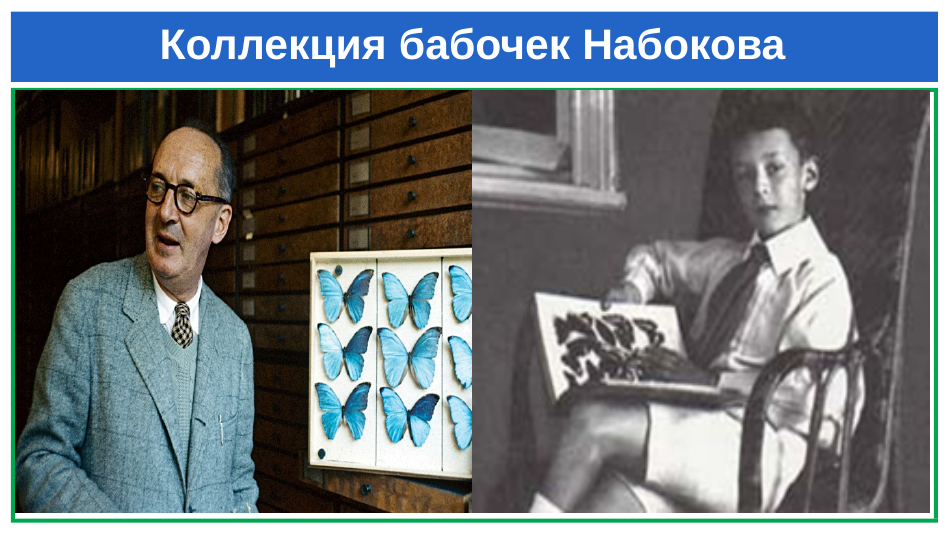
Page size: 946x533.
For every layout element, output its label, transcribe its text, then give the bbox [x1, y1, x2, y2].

title Коллекция бабочек Набокова [49, 16, 897, 69]
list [15, 90, 470, 513]
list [472, 90, 931, 513]
